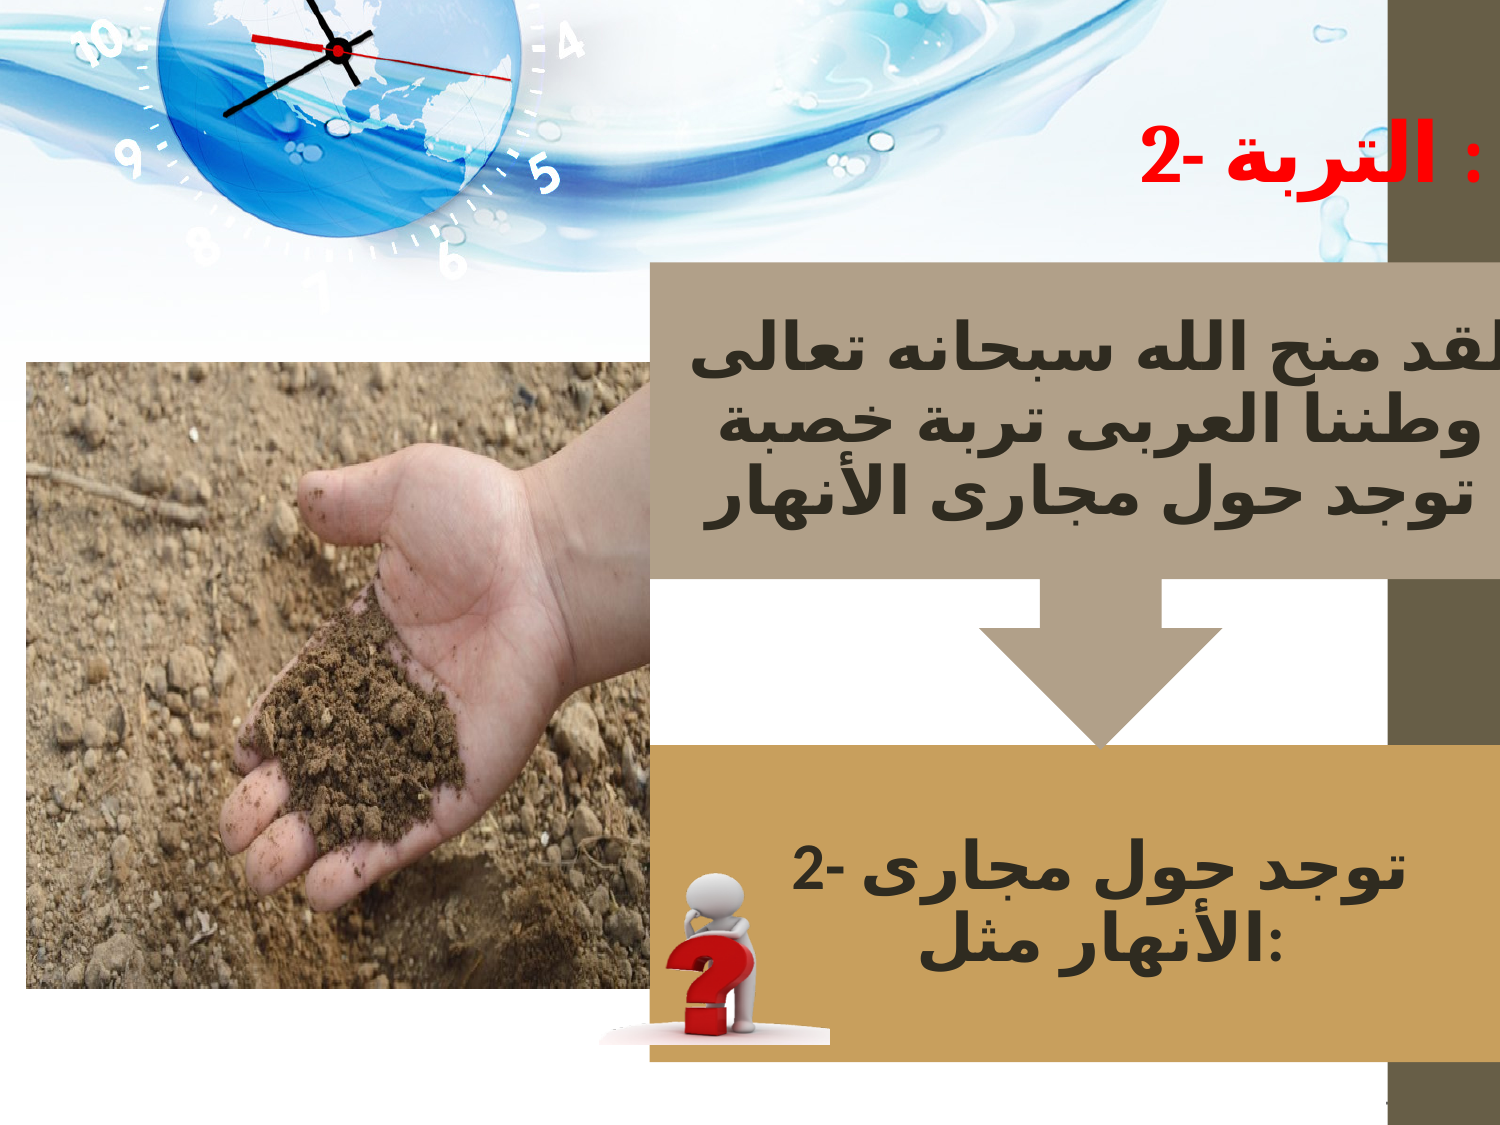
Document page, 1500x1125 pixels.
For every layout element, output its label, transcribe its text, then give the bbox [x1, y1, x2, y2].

picture [0, 0, 1387, 1125]
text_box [649, 261, 1500, 1064]
title 2- التربة : [347, 86, 1500, 212]
